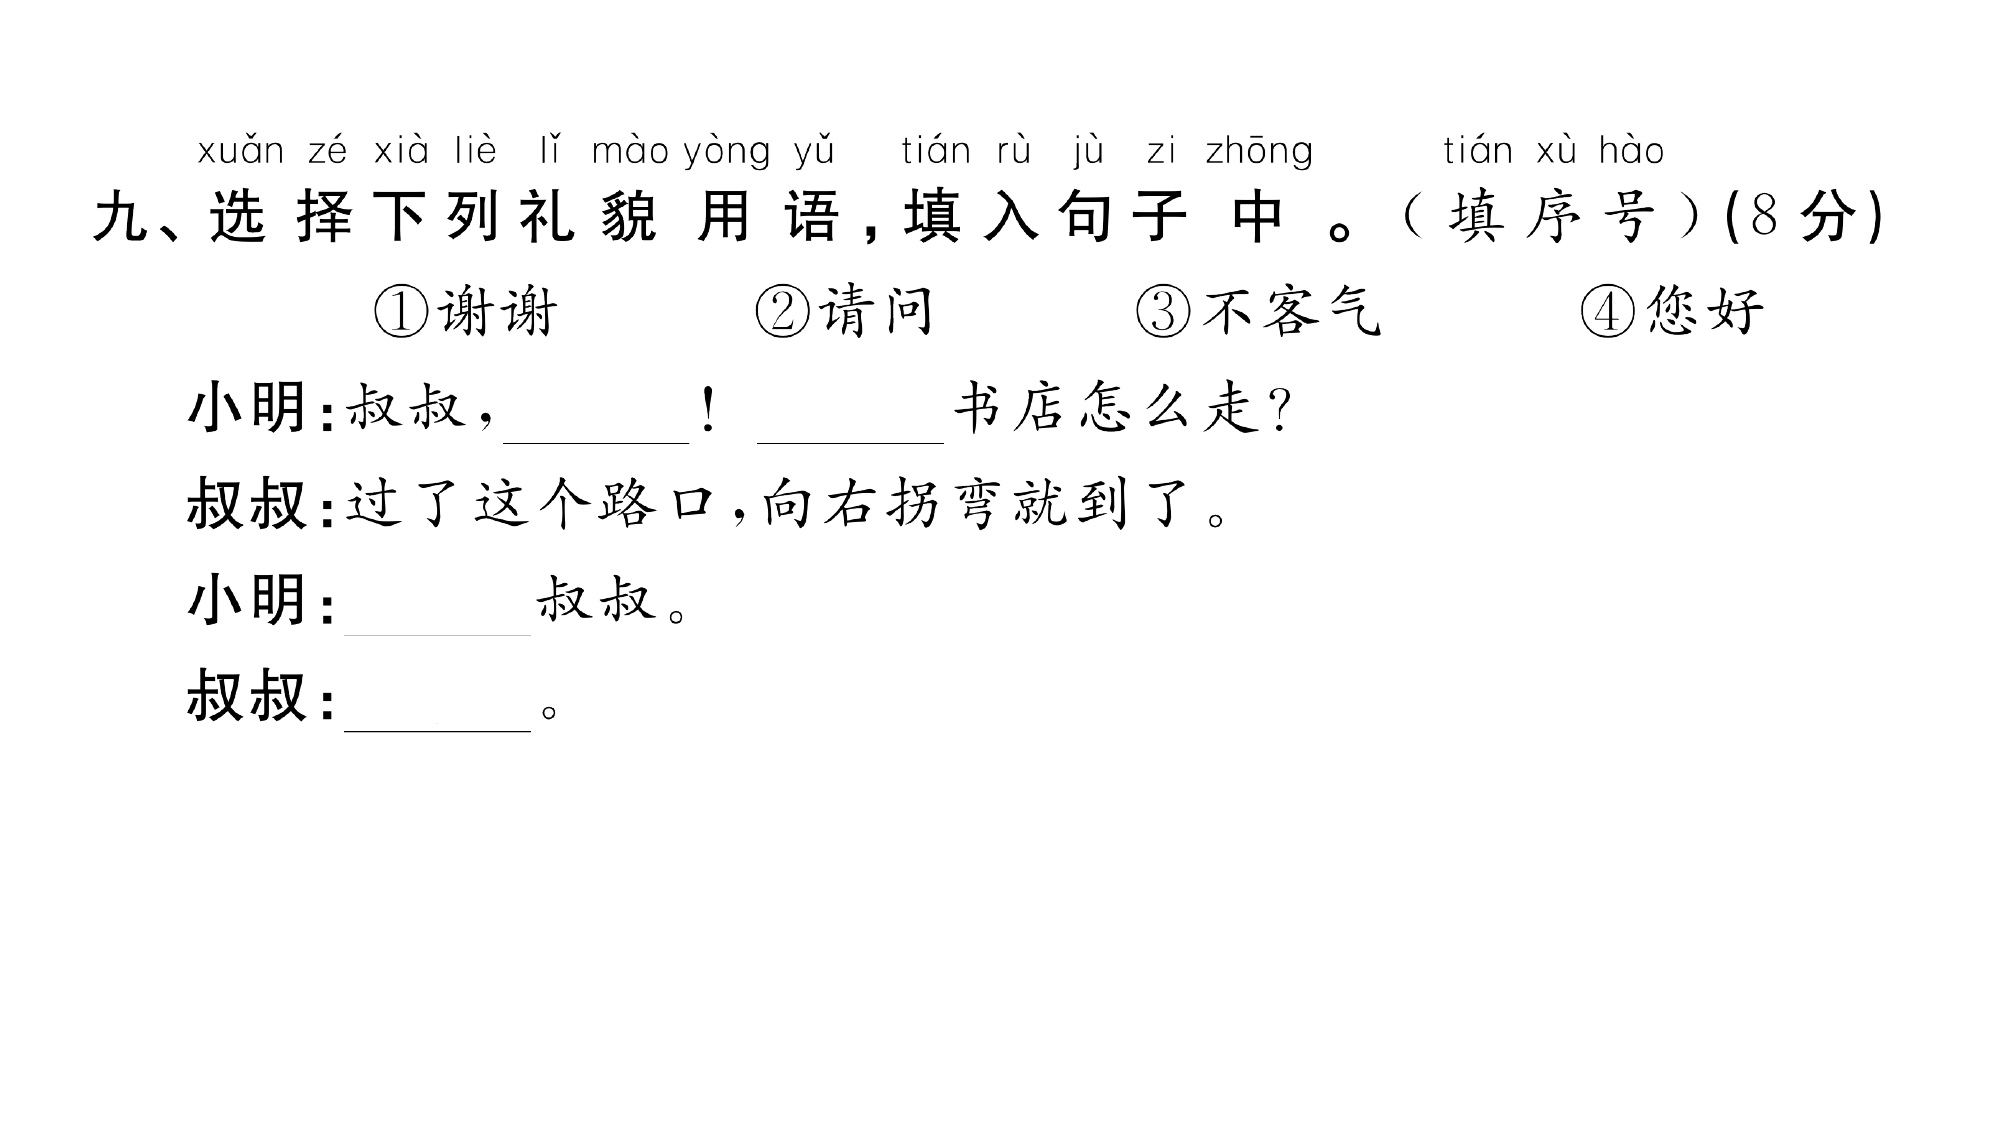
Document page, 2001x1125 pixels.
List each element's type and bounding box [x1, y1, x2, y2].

picture [88, 118, 1979, 743]
